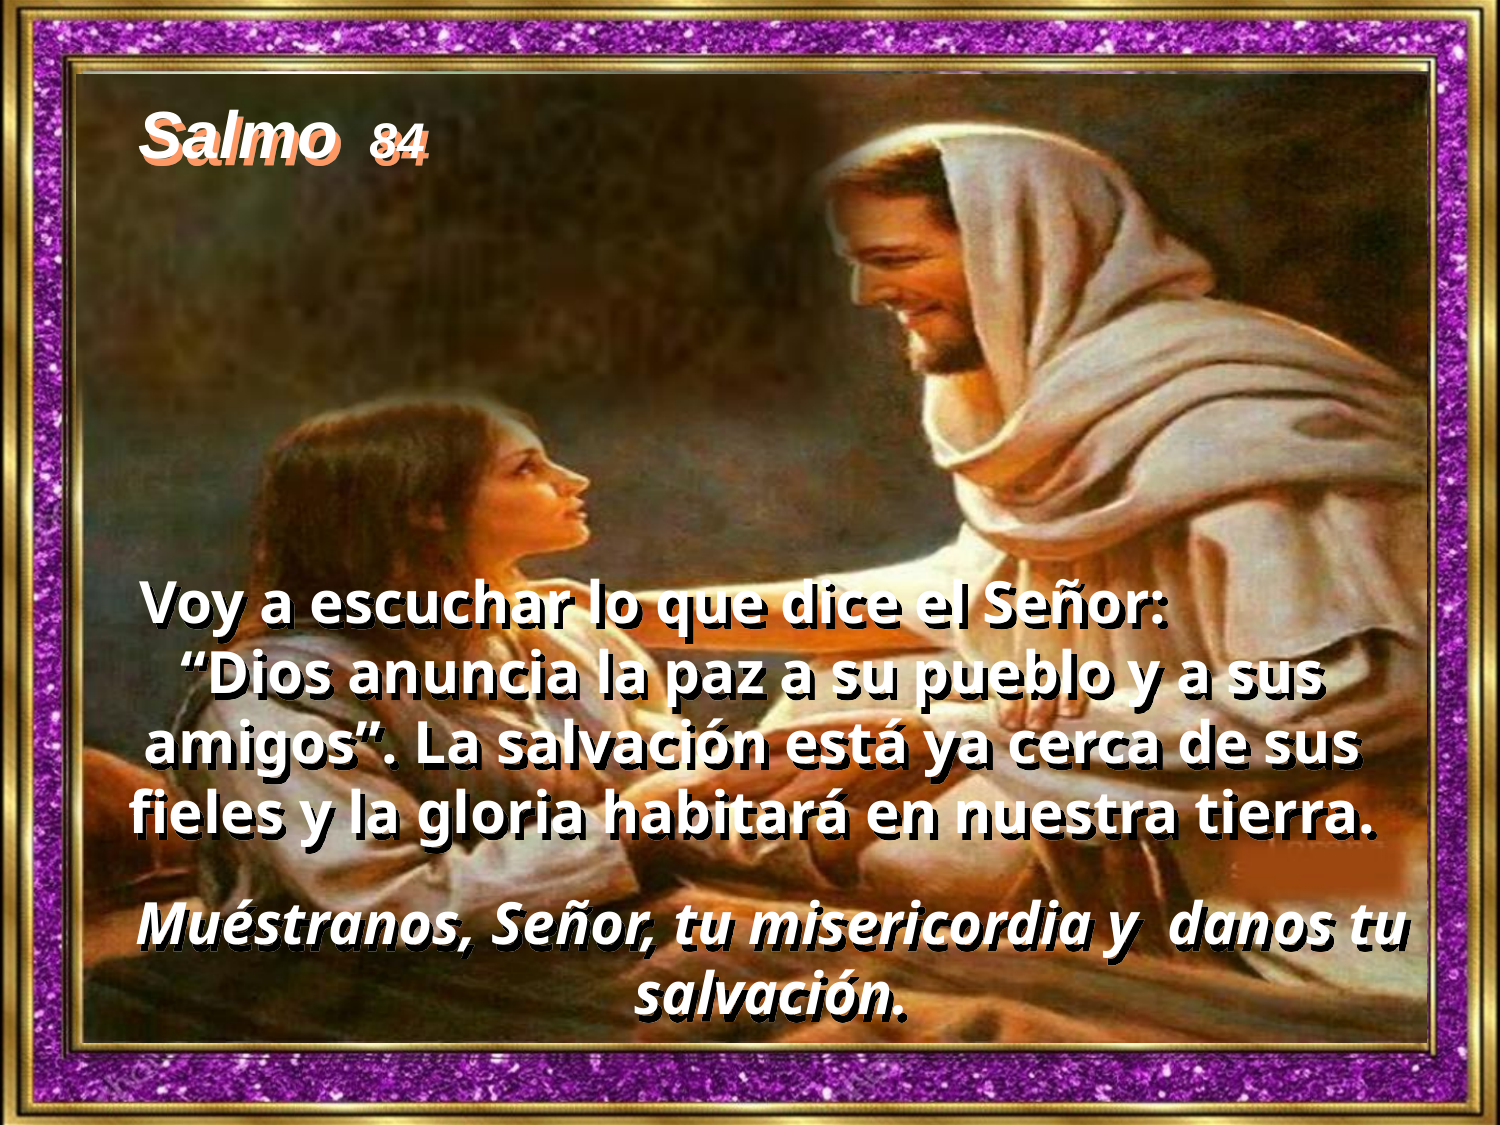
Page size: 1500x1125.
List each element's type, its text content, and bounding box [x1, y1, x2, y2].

picture [0, 0, 1500, 1125]
text_box Salmo 84 [123, 38, 454, 72]
